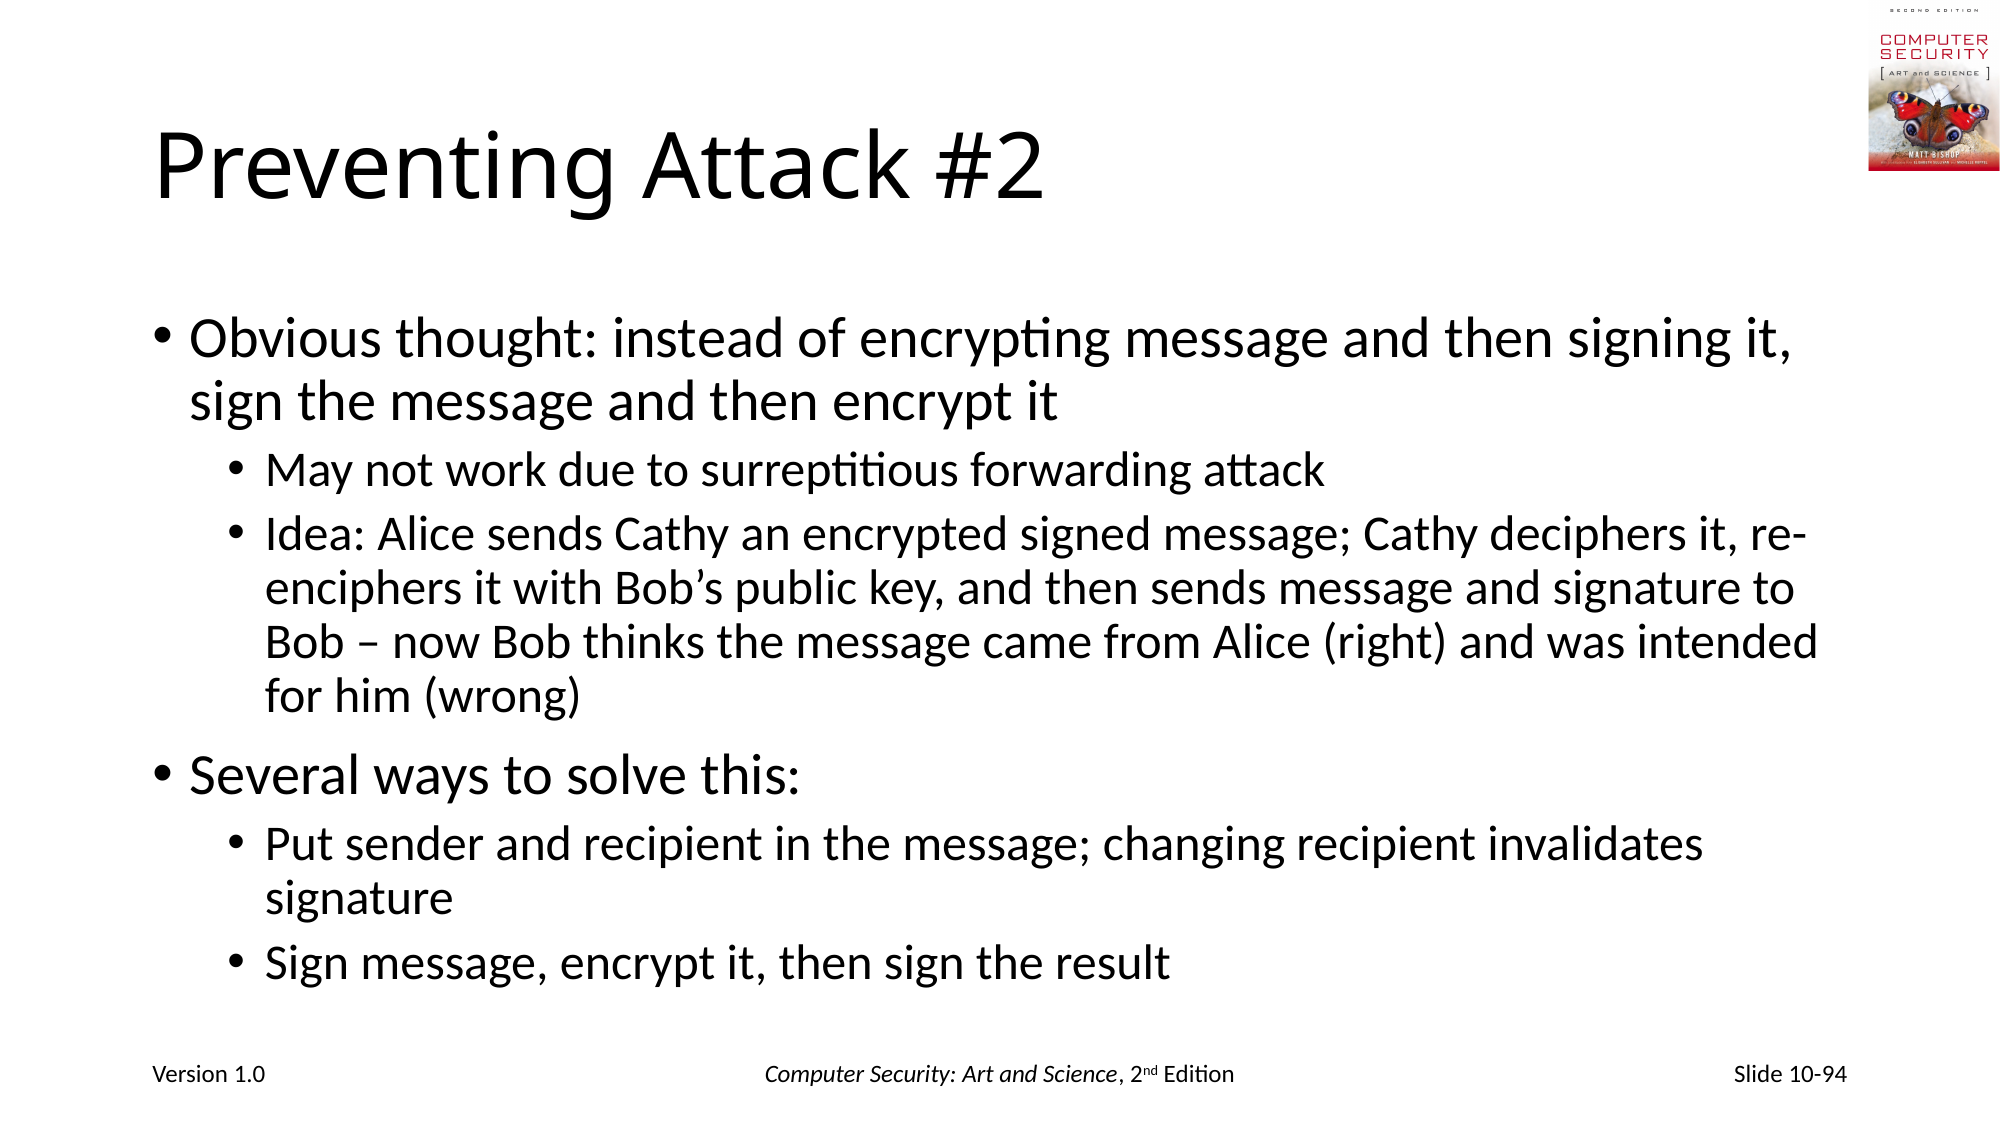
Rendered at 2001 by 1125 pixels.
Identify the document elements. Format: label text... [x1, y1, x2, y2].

footer Computer Security: Art and Science, 2nd Edition [662, 1042, 1338, 1103]
list Obvious thought: instead of encrypting message and then signing it, sign the message and then encrypt it May not work due to surreptitious forwarding attack Idea: Alice sends Cathy an encrypted signed message; Cathy deciphers it, re-enciphers it with Bob’s public key, and then sends message and signature to Bob – now Bob thinks the message came from Alice (right) and was intended for him (wrong) Several ways to solve this: Put sender and recipient in the message; changing recipient invalidates signature Sign message, encrypt it, then sign the result [137, 299, 1863, 1014]
slide_number Version 1.0 [137, 1042, 588, 1103]
slide_number Slide 10-94 [1412, 1042, 1863, 1103]
picture [1868, 0, 2000, 171]
title Preventing Attack #2 [137, 59, 1863, 278]
